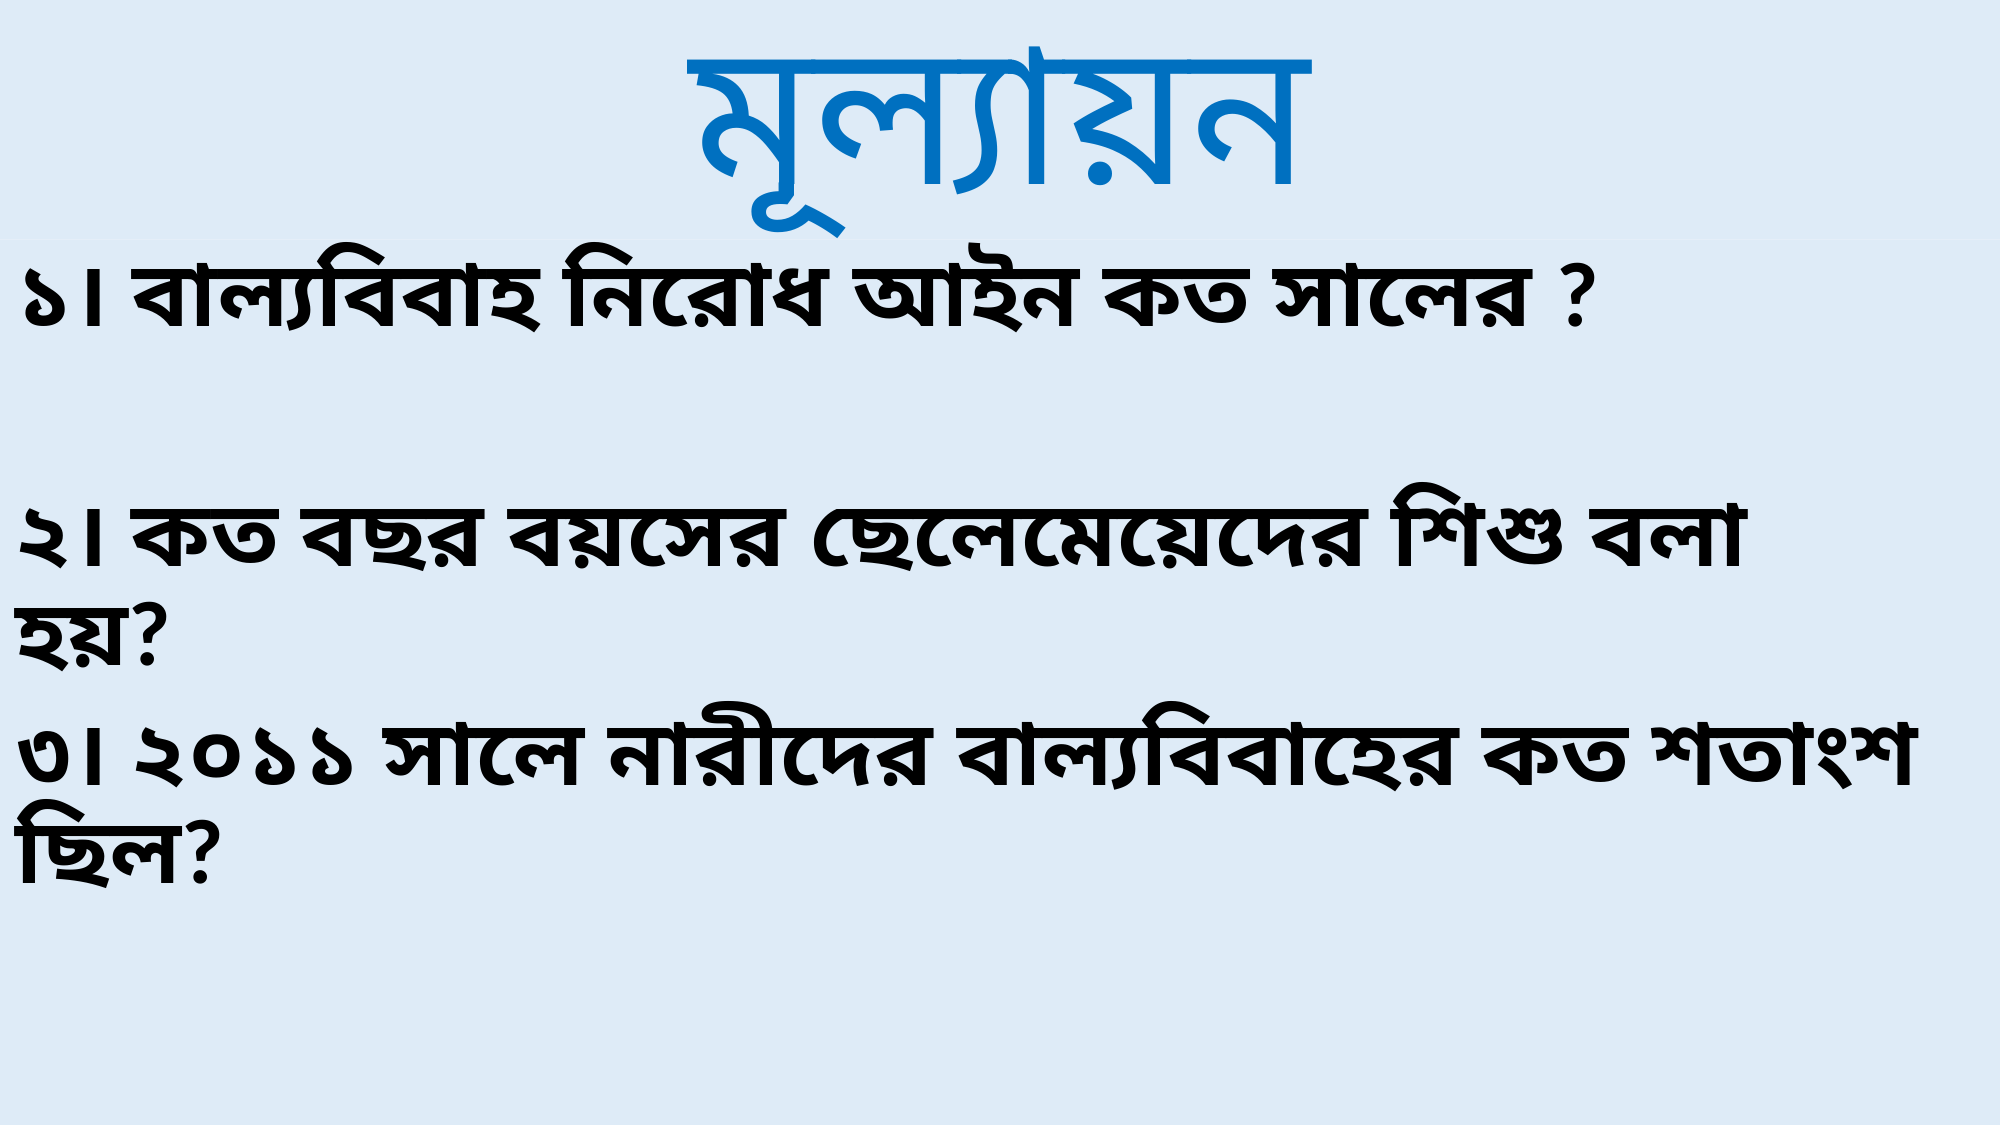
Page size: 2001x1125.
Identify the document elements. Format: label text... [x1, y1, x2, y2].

list ১। বাল্যবিবাহ নিরোধ আইন কত সালের ? ২। কত বছর বয়সের ছেলেমেয়েদের শিশু বলা হয়? ৩। ২০১১ সালে নারীদের বাল্যবিবাহের কত শতাংশ ছিল? [0, 239, 2000, 1125]
title মূল্যায়ন [0, 0, 2000, 239]
